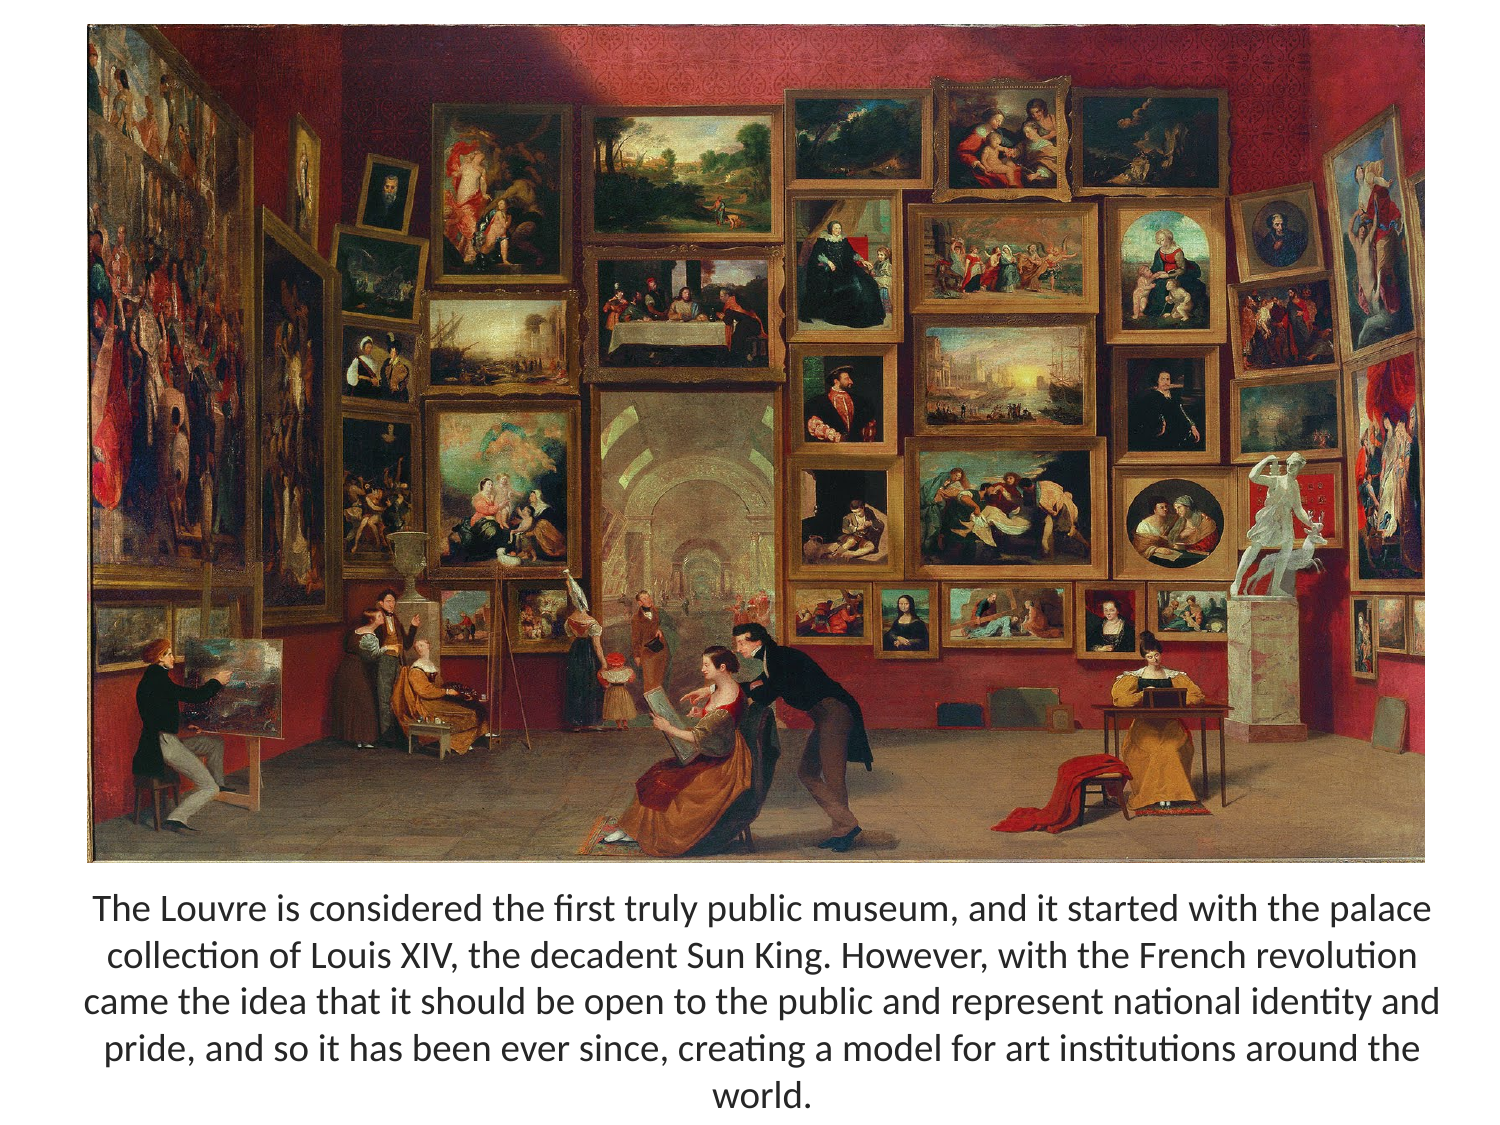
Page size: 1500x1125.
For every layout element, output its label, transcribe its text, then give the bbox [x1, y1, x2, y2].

text_box The Louvre is considered the first truly public museum, and it started with the palace collection of Louis XIV, the decadent Sun King. However, with the French revolution came the idea that it should be open to the public and represent national identity and pride, and so it has been ever since, creating a model for art institutions around the world. [62, 875, 1463, 1125]
picture [87, 24, 1426, 863]
